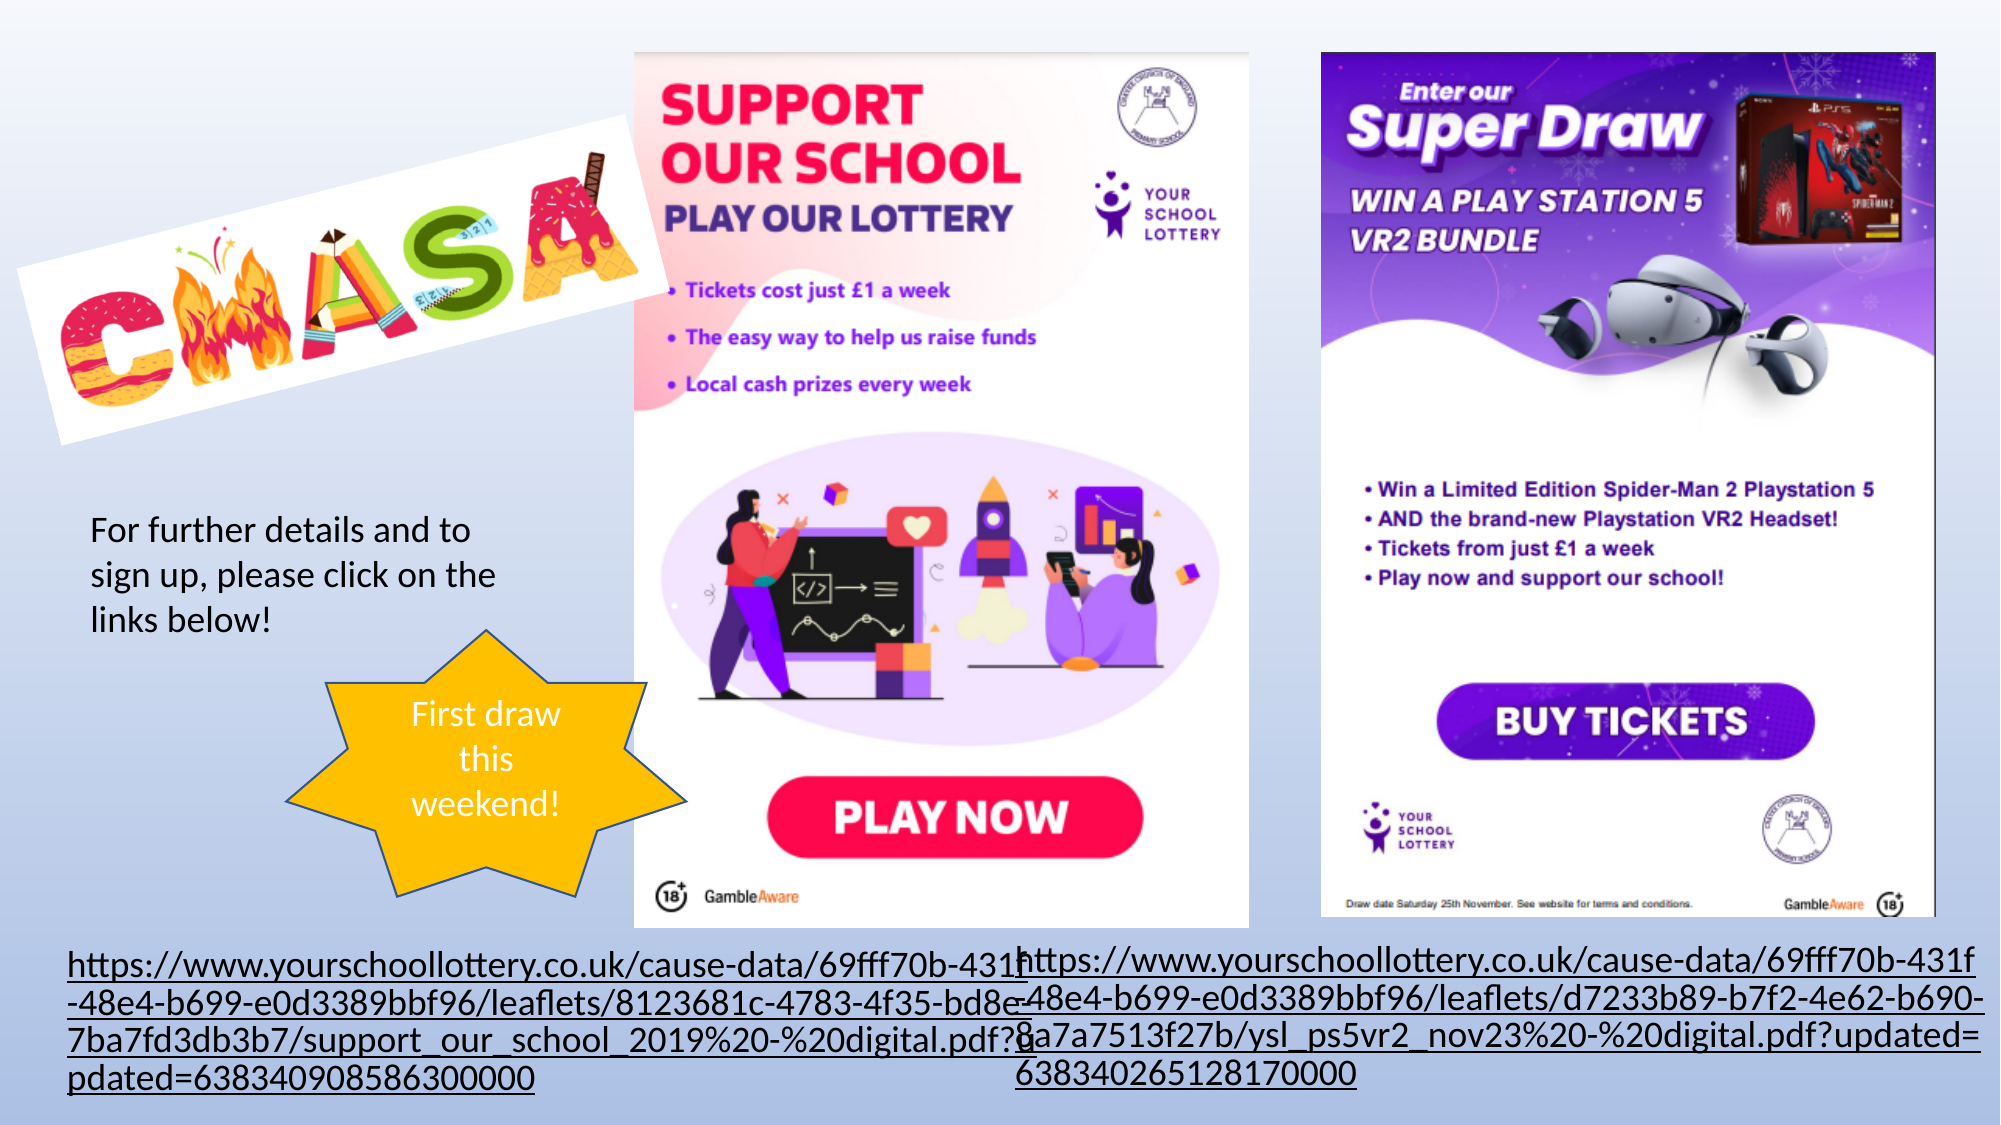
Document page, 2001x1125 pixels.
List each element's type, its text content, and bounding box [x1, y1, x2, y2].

text_box https://www.yourschoollottery.co.uk/cause-data/69fff70b-431f-48e4-b699-e0d3389bbf96/leaflets/d7233b89-b7f2-4e62-b690-8a7a7513f27b/ysl_ps5vr2_nov23%20-%20digital.pdf?updated=638340265128170000 [999, 928, 2000, 1033]
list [1321, 52, 1936, 917]
text_box First draw this weekend! [284, 628, 634, 898]
picture [17, 52, 1249, 929]
text_box https://www.yourschoollottery.co.uk/cause-data/69fff70b-431f-48e4-b699-e0d3389bbf96/leaflets/8123681c-4783-4f35-bd8e-7ba7fd3db3b7/support_our_school_2019%20-%20digital.pdf?updated=638340908586300000 [52, 933, 1053, 1038]
text_box For further details and to sign up, please click on the links below! [75, 498, 525, 648]
